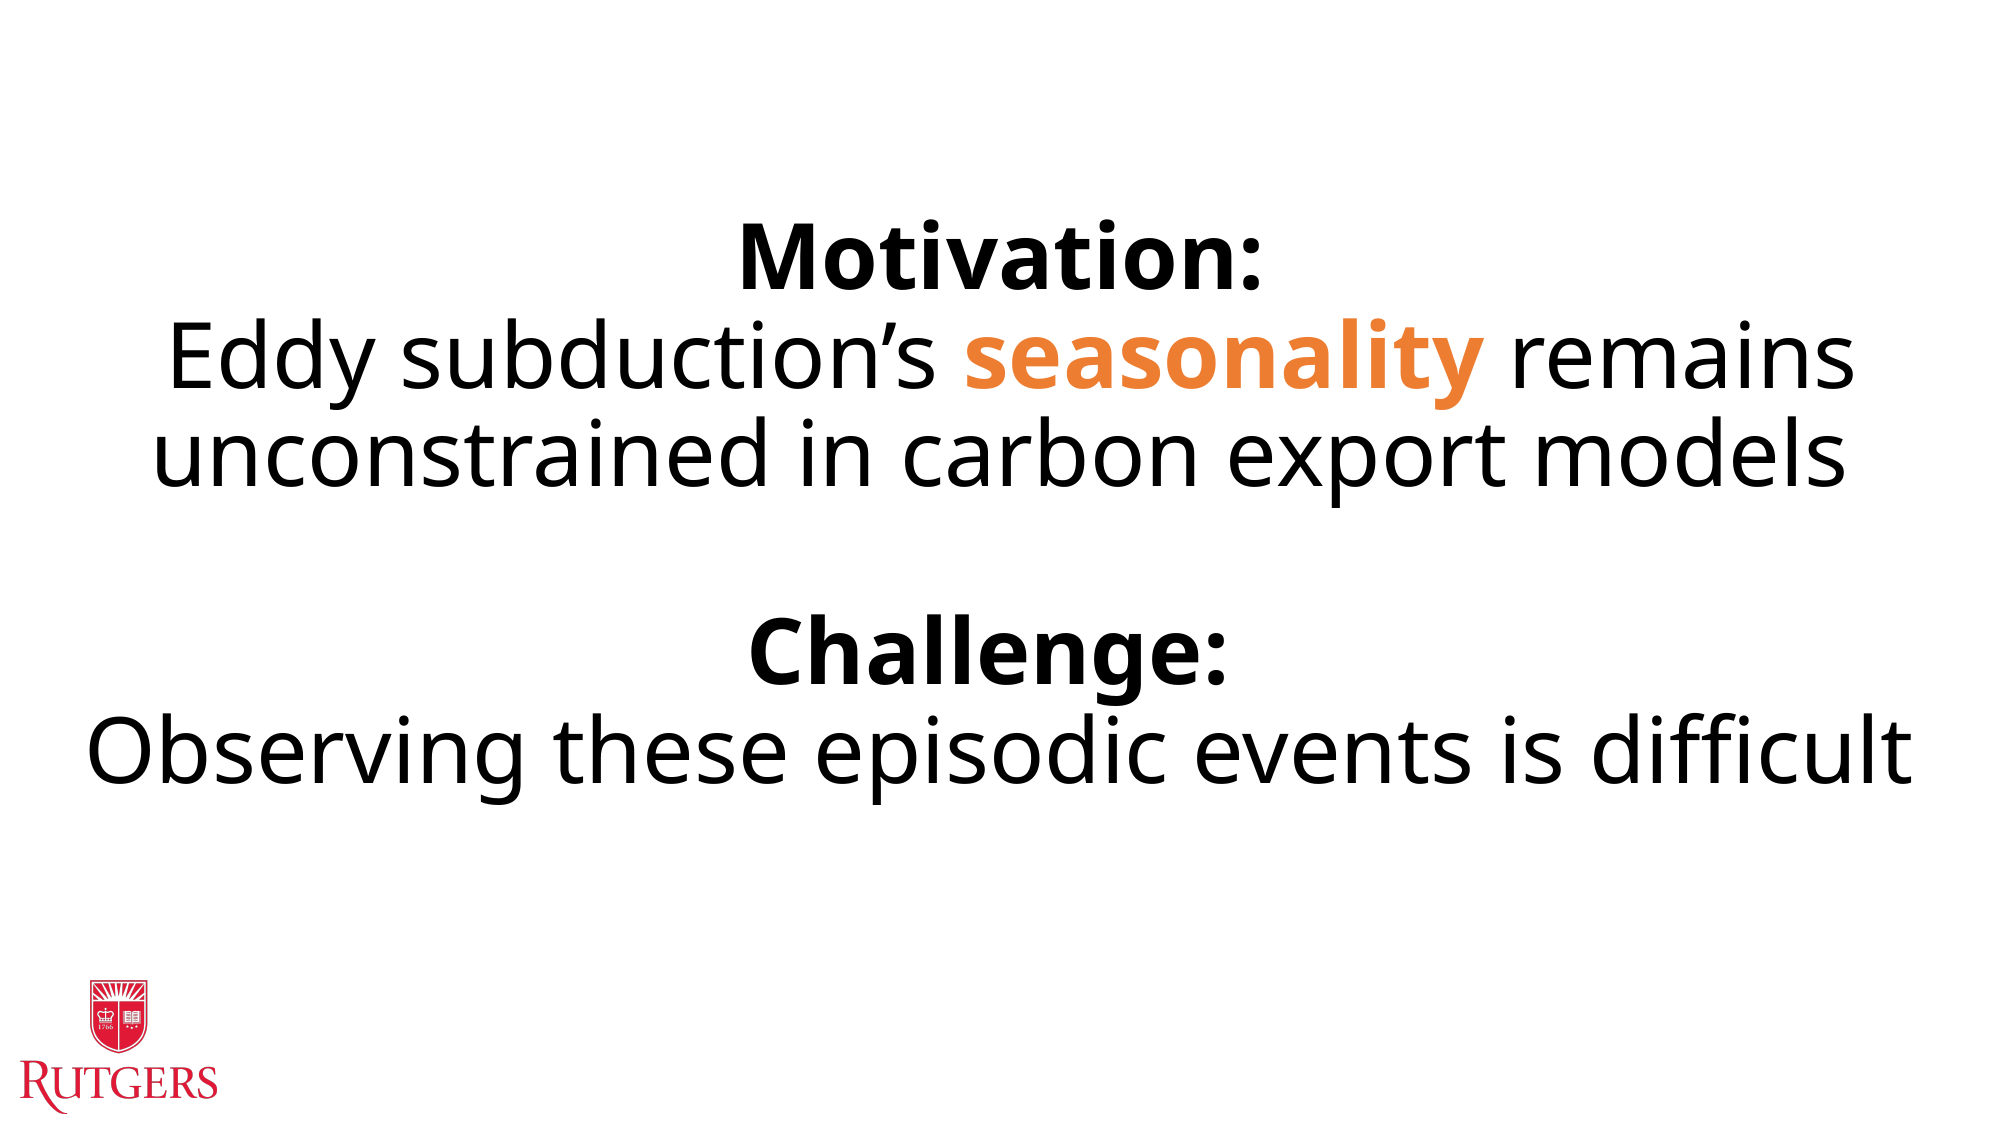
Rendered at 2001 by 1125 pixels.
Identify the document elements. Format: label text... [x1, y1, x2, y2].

picture [20, 980, 217, 1114]
title Motivation: Eddy subduction’s seasonality remains unconstrained in carbon export models Challenge: Observing these episodic events is difficult [65, 273, 1935, 740]
